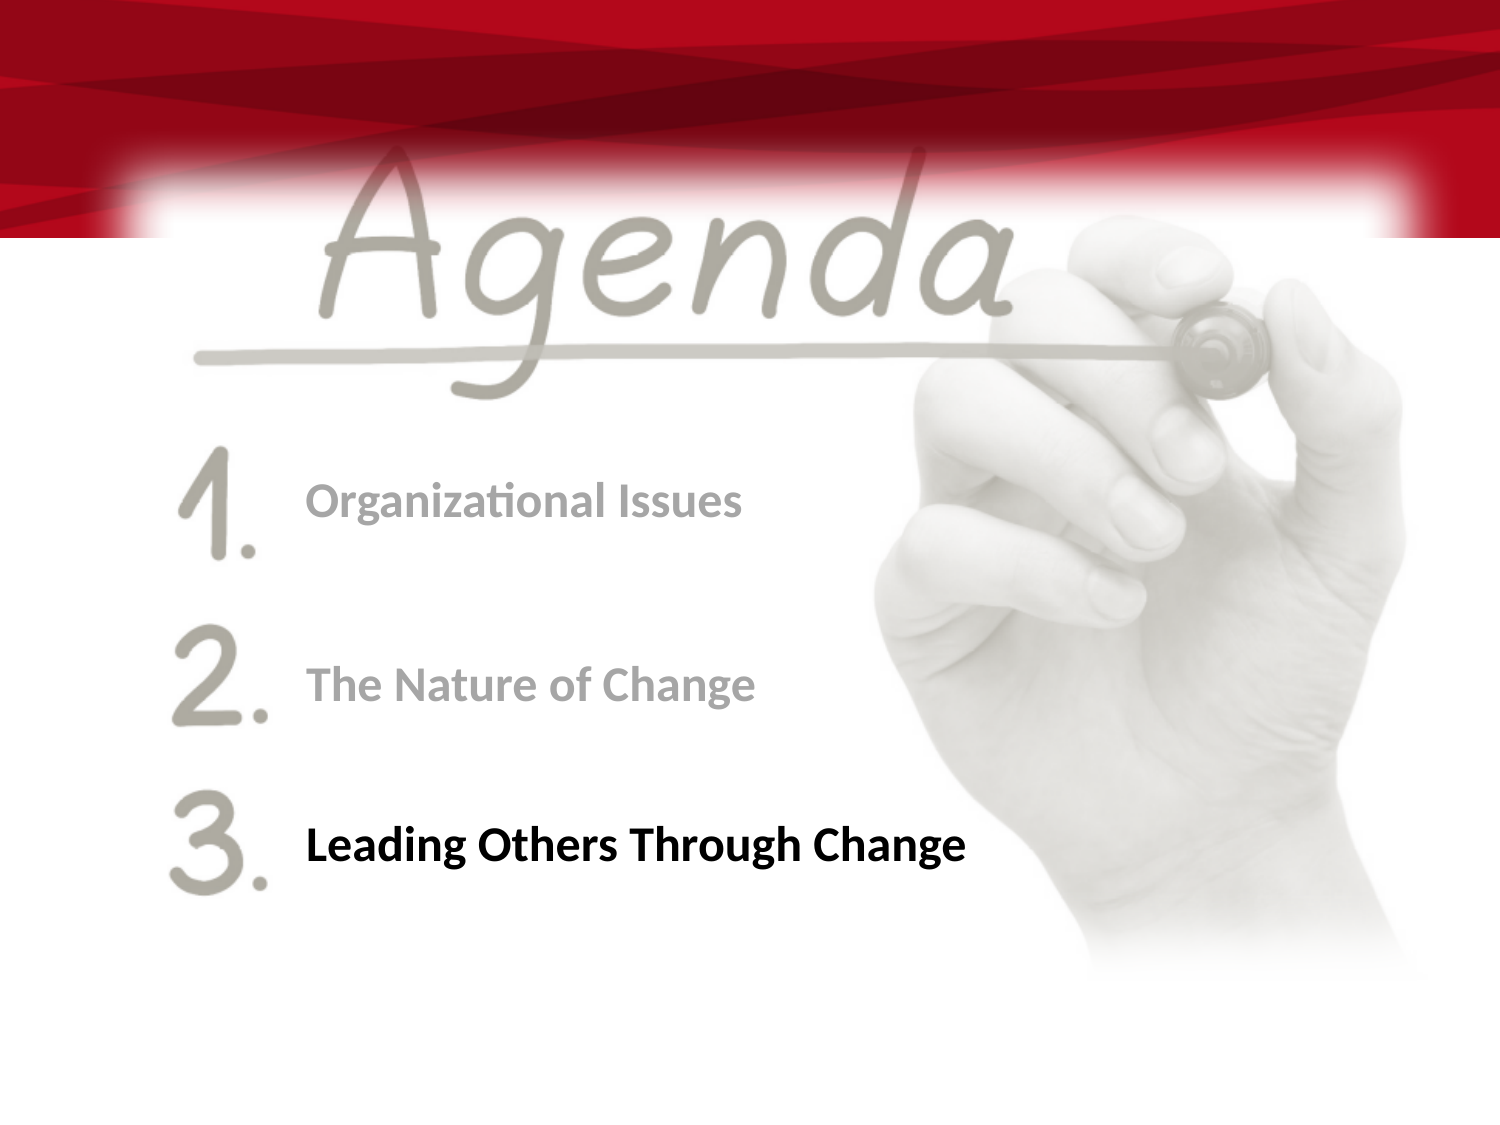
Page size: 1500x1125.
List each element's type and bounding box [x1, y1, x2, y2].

picture [0, 0, 1500, 984]
